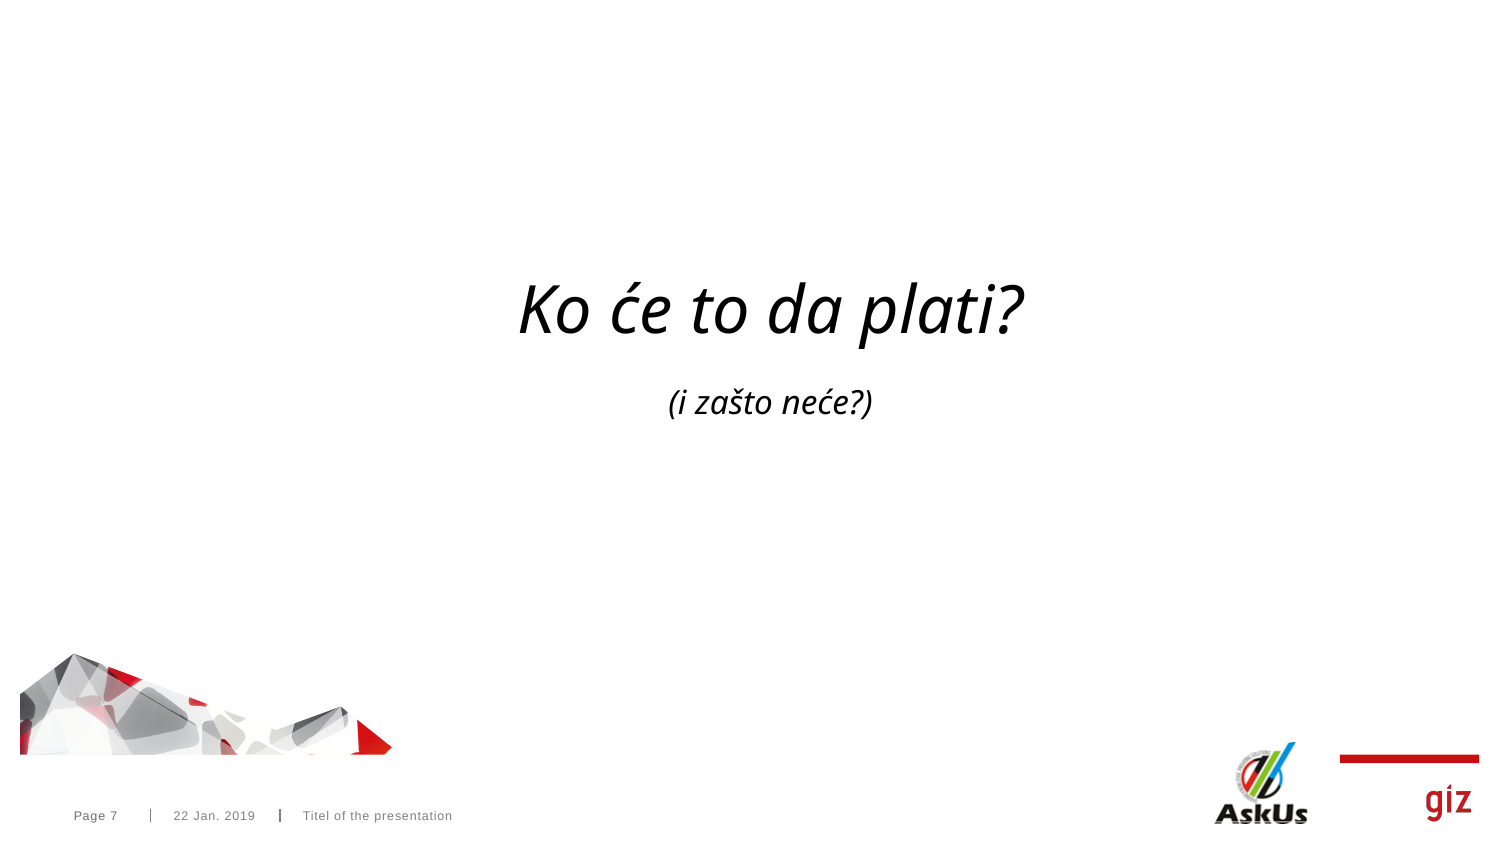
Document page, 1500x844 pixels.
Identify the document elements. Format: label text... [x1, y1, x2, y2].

picture [20, 654, 72, 755]
picture [1425, 783, 1477, 823]
footer Titel of the presentation [302, 808, 1207, 824]
picture [341, 706, 401, 755]
list Ko će to da plati? (i zašto neće?) [188, 115, 1365, 577]
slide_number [173, 808, 262, 824]
picture [79, 655, 335, 755]
picture [1207, 742, 1318, 824]
slide_number Page 7 [73, 808, 148, 824]
